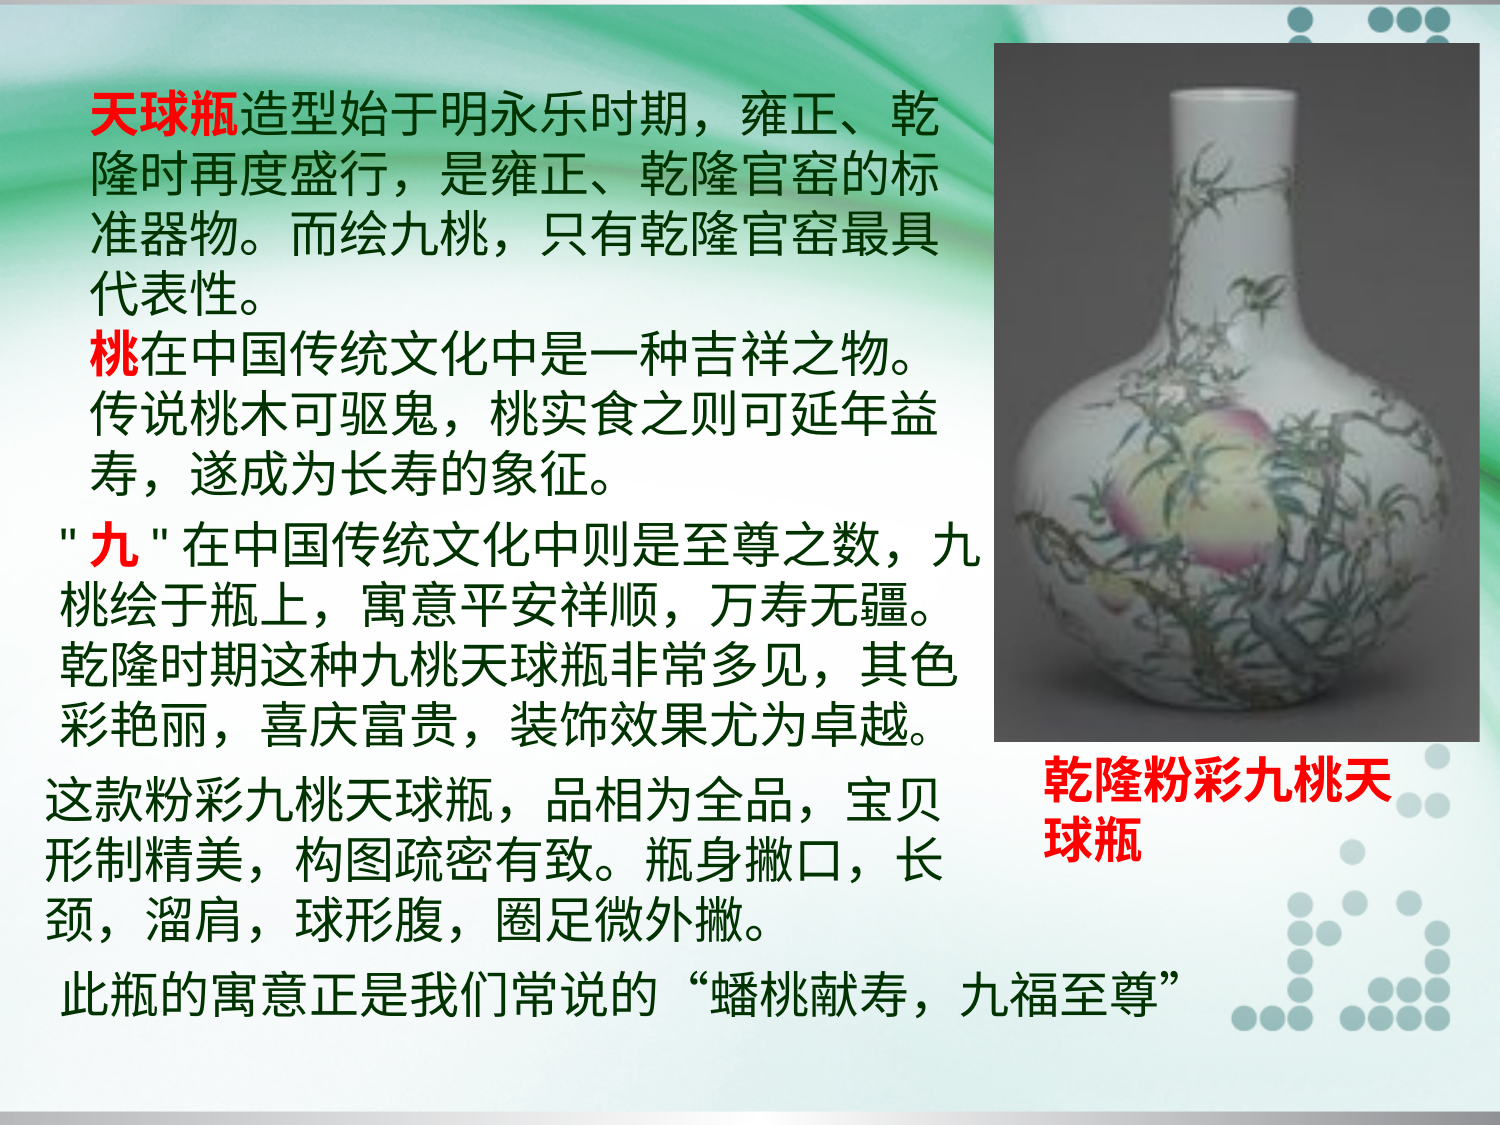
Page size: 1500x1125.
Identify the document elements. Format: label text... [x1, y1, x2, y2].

picture [0, 0, 1500, 1125]
text_box 乾隆粉彩九桃天球瓶 [1028, 742, 1446, 877]
text_box 天球瓶造型始于明永乐时期，雍正、乾隆时再度盛行，是雍正、乾隆官窑的标准器物。而绘九桃，只有乾隆官窑最具代表性。 桃在中国传统文化中是一种吉祥之物。传说桃木可驱鬼，桃实食之则可延年益寿，遂成为长寿的象征。 [74, 74, 959, 505]
text_box 这款粉彩九桃天球瓶，品相为全品，宝贝形制精美，构图疏密有致。瓶身撇口，长颈，溜肩，球形腹，圈足微外撇。 [29, 760, 974, 956]
text_box 此瓶的寓意正是我们常说的“蟠桃献寿，九福至尊” [44, 955, 1248, 1031]
text_box "九"在中国传统文化中则是至尊之数，九桃绘于瓶上，寓意平安祥顺，万寿无疆。乾隆时期这种九桃天球瓶非常多见，其色彩艳丽，喜庆富贵，装饰效果尤为卓越。 [44, 505, 1015, 761]
